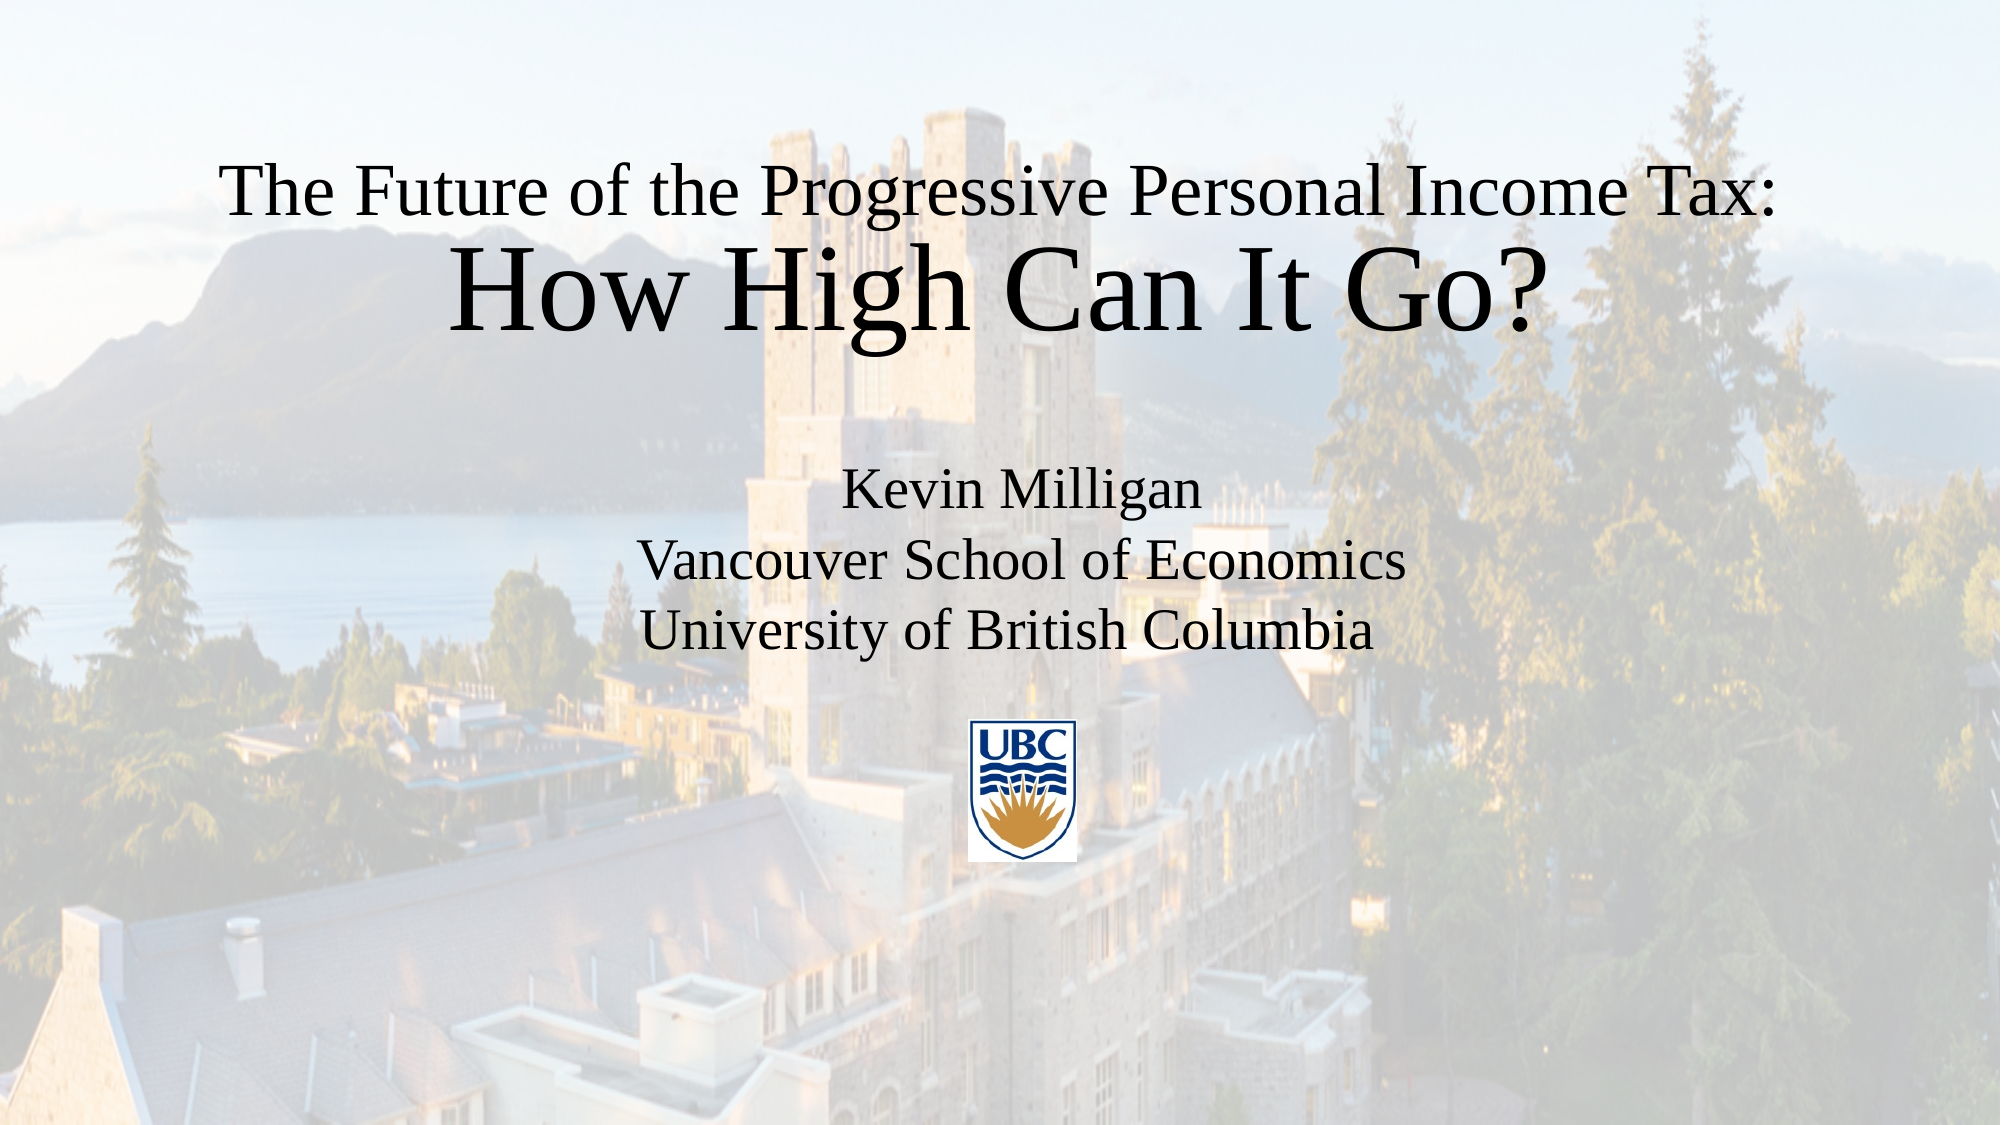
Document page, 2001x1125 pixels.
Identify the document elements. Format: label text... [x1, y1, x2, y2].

picture [968, 719, 1077, 862]
subtitle Kevin Milligan Vancouver School of Economics University of British Columbia [322, 454, 1723, 743]
title The Future of the Progressive Personal Income Tax: How High Can It Go? [149, 121, 1850, 363]
